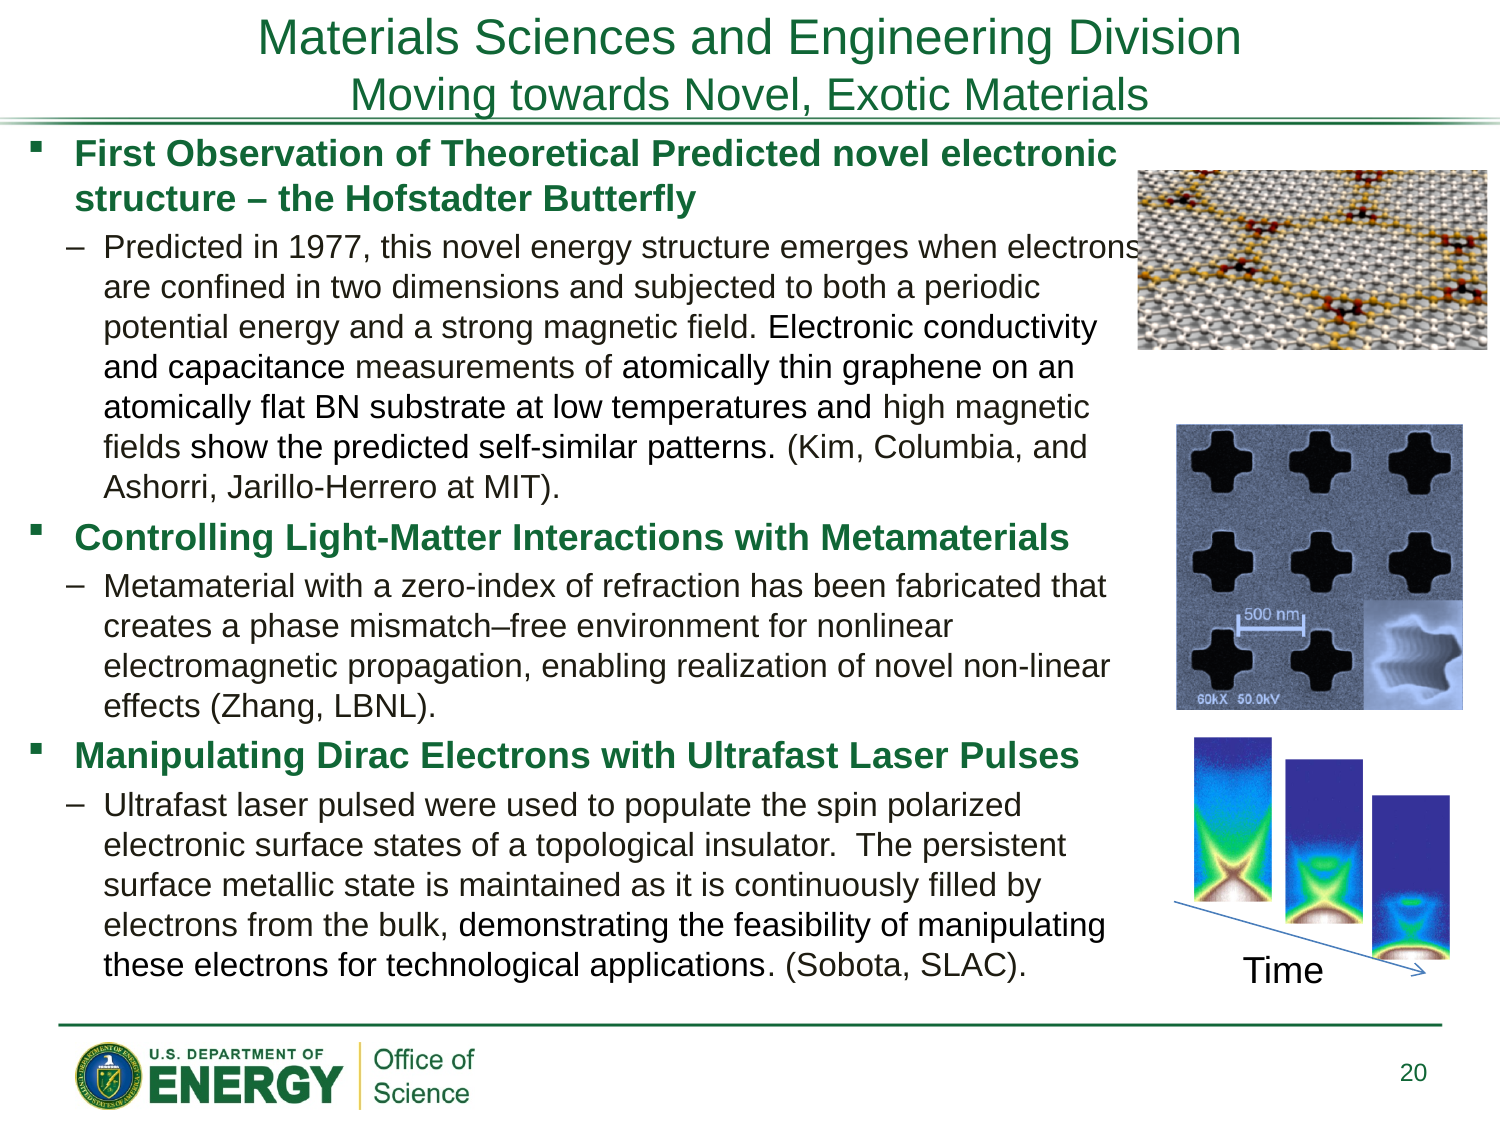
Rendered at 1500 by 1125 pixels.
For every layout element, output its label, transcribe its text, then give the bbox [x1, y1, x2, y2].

picture [0, 126, 1500, 1125]
title Materials Sciences and Engineering Division Moving towards Novel, Exotic Materials [0, 0, 1500, 126]
slide_number 20 [1380, 1041, 1443, 1102]
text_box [1173, 737, 1451, 1000]
list First Observation of Theoretical Predicted novel electronic structure – the Hofstadter Butterfly Predicted in 1977, this novel energy structure emerges when electrons are confined in two dimensions and subjected to both a periodic potential energy and a strong magnetic field. Electronic conductivity and capacitance measurements of atomically thin graphene on an atomically flat BN substrate at low temperatures and high magnetic fields show the predicted self-similar patterns. (Kim, Columbia, and Ashorri, Jarillo-Herrero at MIT). Controlling Light-Matter Interactions with Metamaterials Metamaterial with a zero-index of refraction has been fabricated that creates a phase mismatch–free environment for nonlinear electromagnetic propagation, enabling realization of novel non-linear effects (Zhang, LBNL). Manipulating Dirac Electrons with Ultrafast Laser Pulses Ultrafast laser pulsed were used to populate the spin polarized electronic surface states of a topological insulator. The persistent surface metallic state is maintained as it is continuously filled by electrons from the bulk, demonstrating the feasibility of manipulating these electrons for technological applications. (Sobota, SLAC). [12, 126, 1165, 1026]
